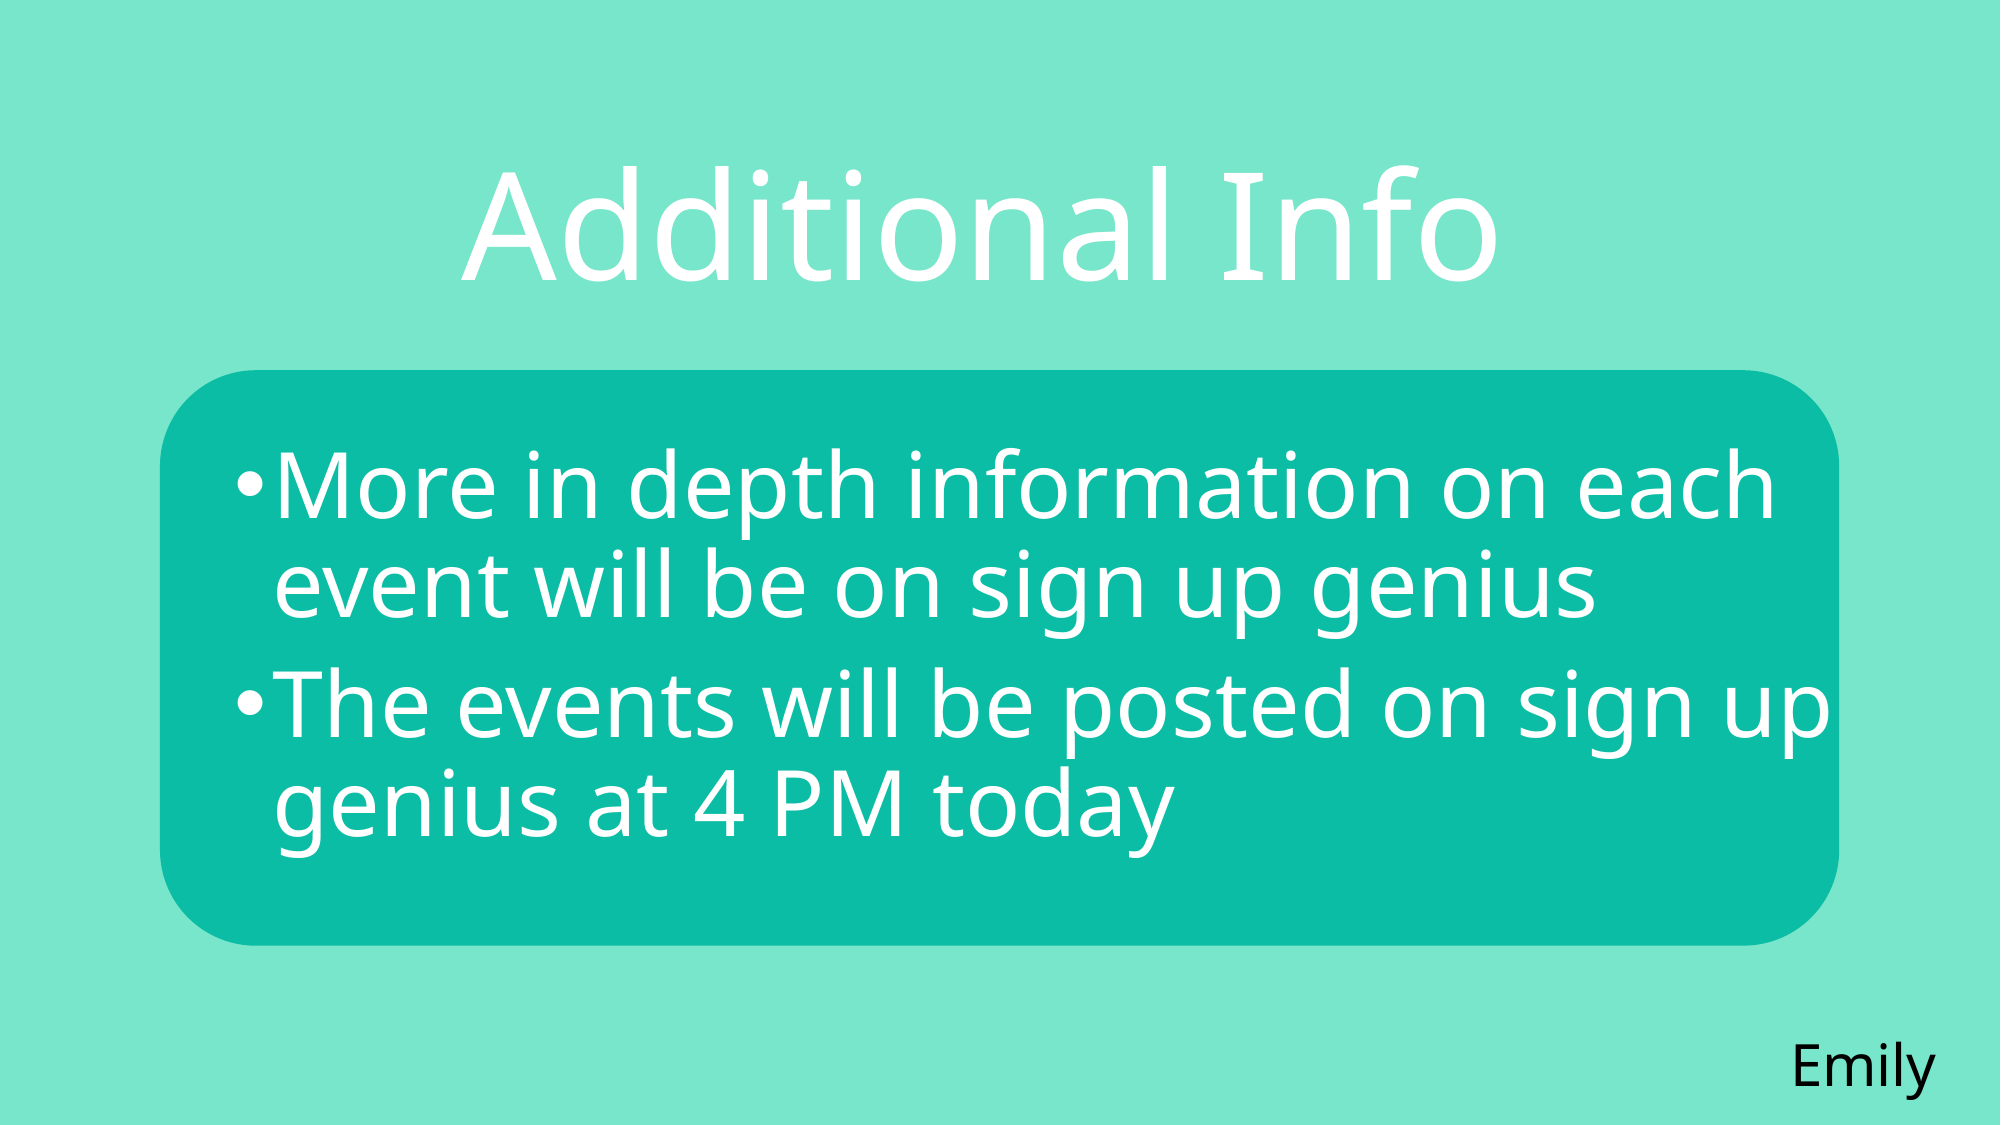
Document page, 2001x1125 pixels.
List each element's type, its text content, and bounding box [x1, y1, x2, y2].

title Additional Info [446, 123, 2000, 341]
text_box Emily [1774, 1020, 2000, 1106]
text_box [158, 369, 1834, 940]
list More in depth information on each event will be on sign up genius The events will be posted on sign up genius at 4 PM today [220, 431, 1945, 1125]
